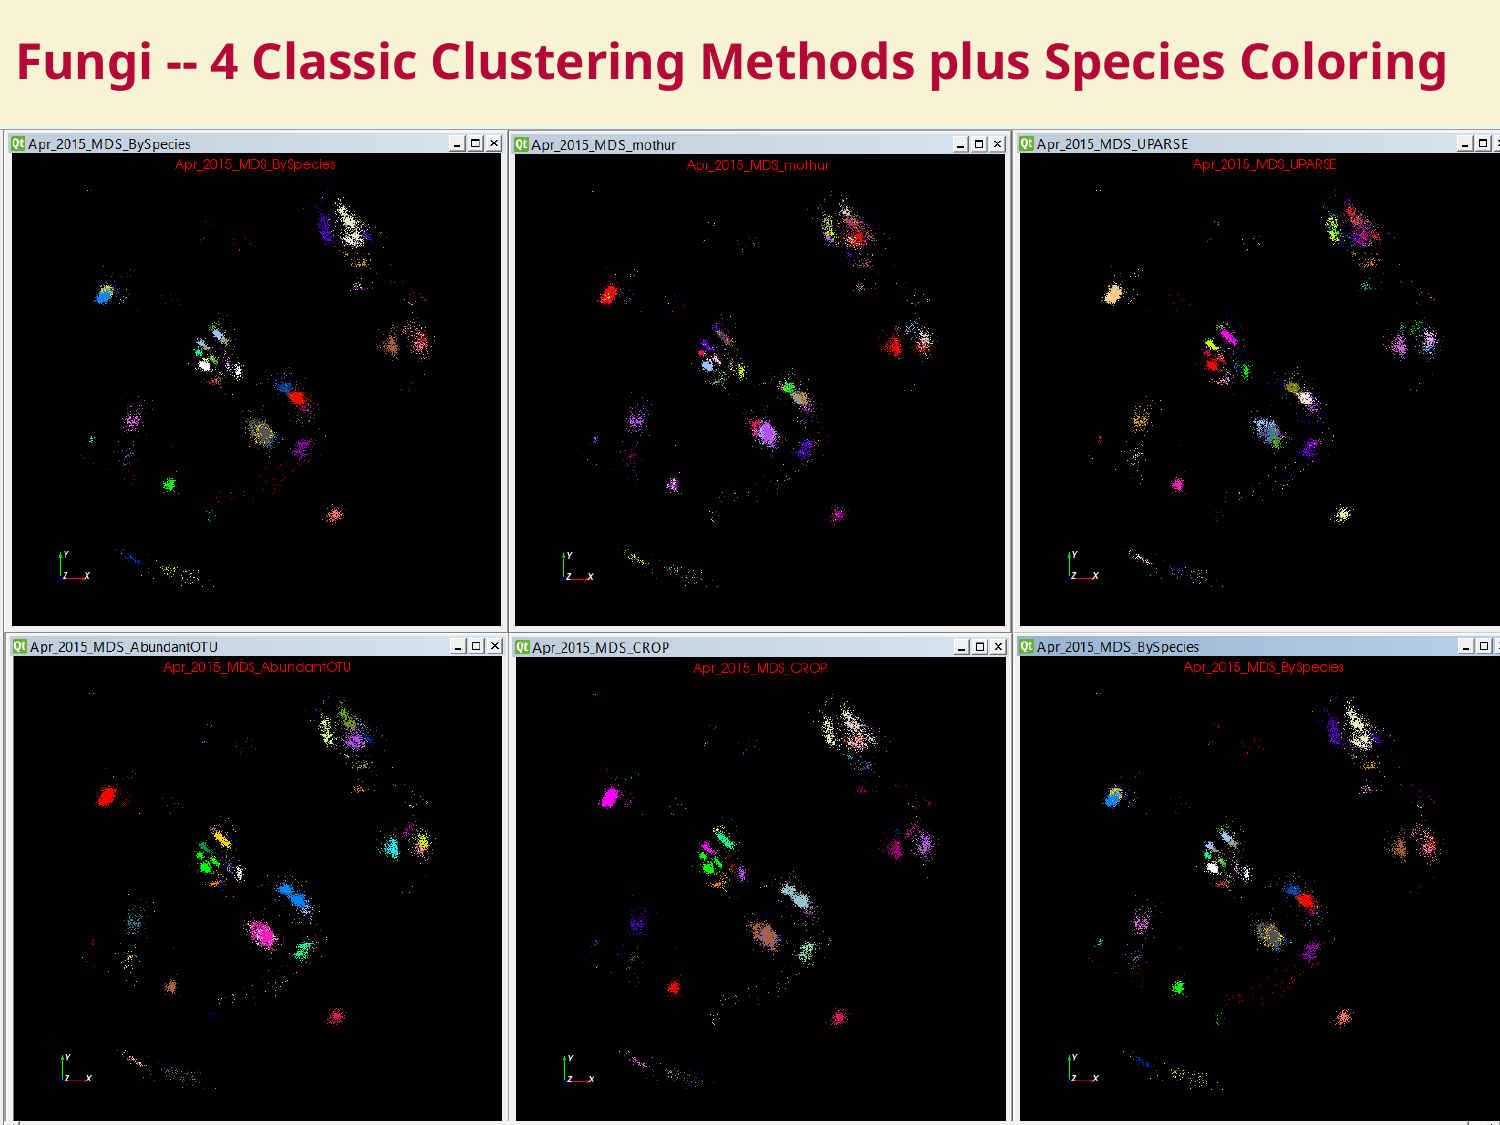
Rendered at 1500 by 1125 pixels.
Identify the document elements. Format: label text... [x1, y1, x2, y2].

title Fungi -- 4 Classic Clustering Methods plus Species Coloring [0, 1, 1500, 118]
picture [0, 125, 1500, 1125]
